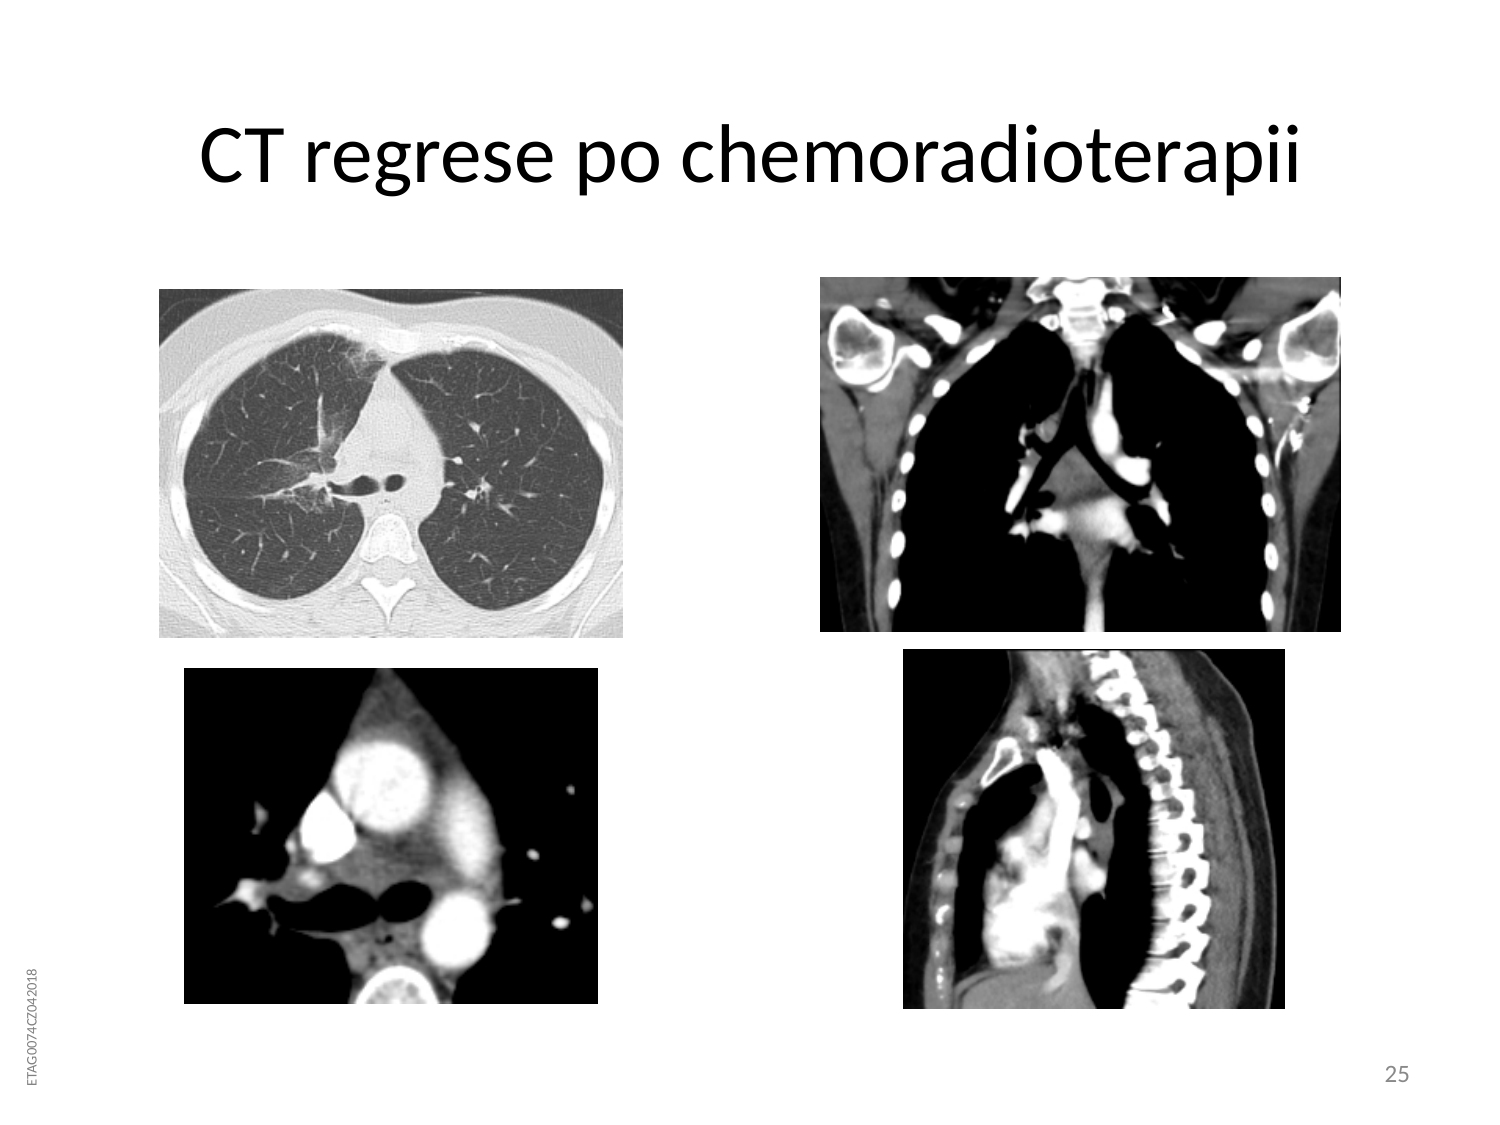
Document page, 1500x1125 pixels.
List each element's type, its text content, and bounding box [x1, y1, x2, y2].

picture [903, 648, 1286, 1009]
slide_number 25 [1074, 1042, 1425, 1103]
picture [183, 668, 599, 1004]
picture [820, 277, 1341, 633]
title CT regrese po chemoradioterapii [76, 78, 1427, 220]
picture [159, 289, 623, 638]
